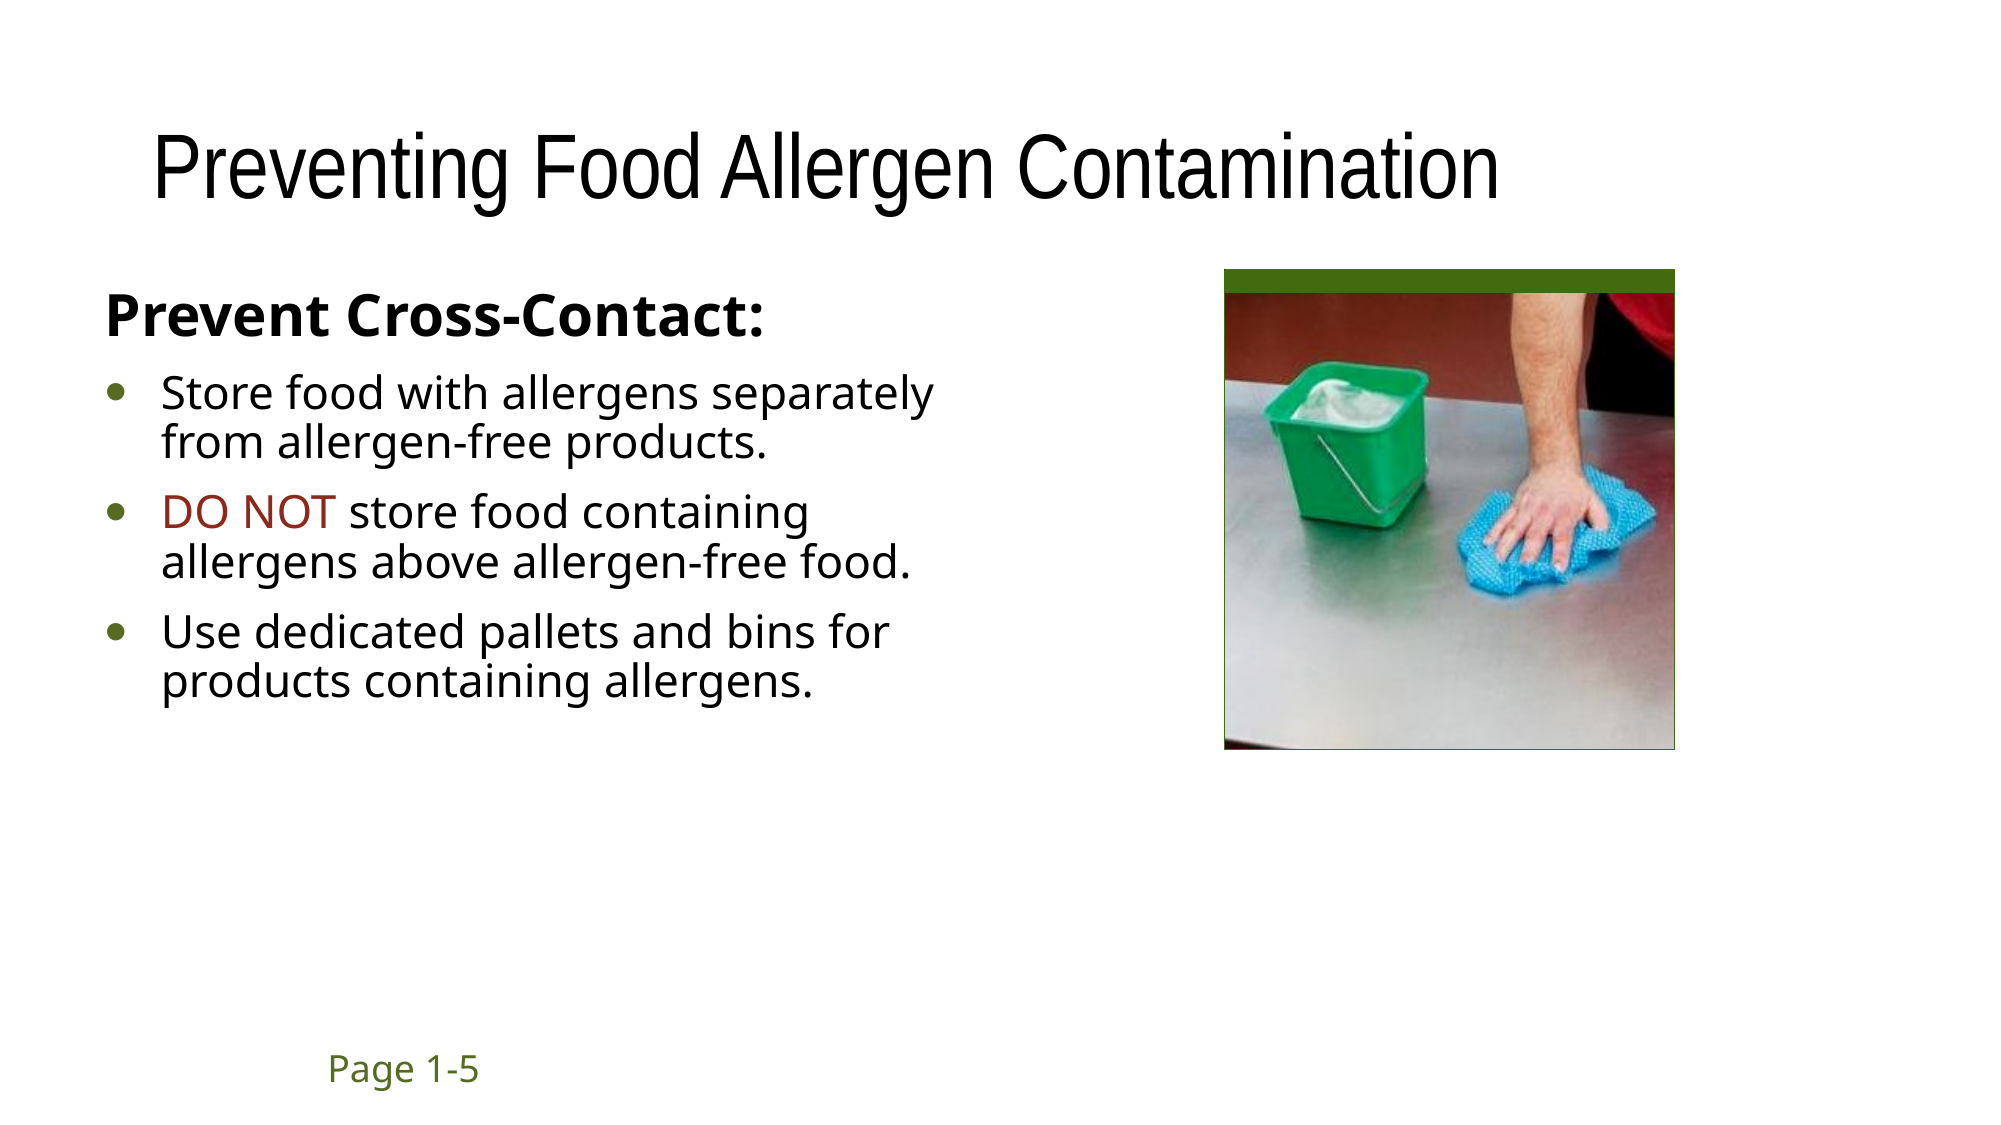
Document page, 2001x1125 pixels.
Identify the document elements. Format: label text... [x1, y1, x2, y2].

title Preventing Food Allergen Contamination [137, 59, 1863, 278]
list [1224, 282, 1675, 750]
list Prevent Cross-Contact: Store food with allergens separately from allergen-free products. DO NOT store food containing allergens above allergen-free food. Use dedicated pallets and bins for products containing allergens. [89, 187, 1025, 1005]
text_box Page 1-5 [312, 1037, 588, 1098]
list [1224, 270, 1675, 281]
